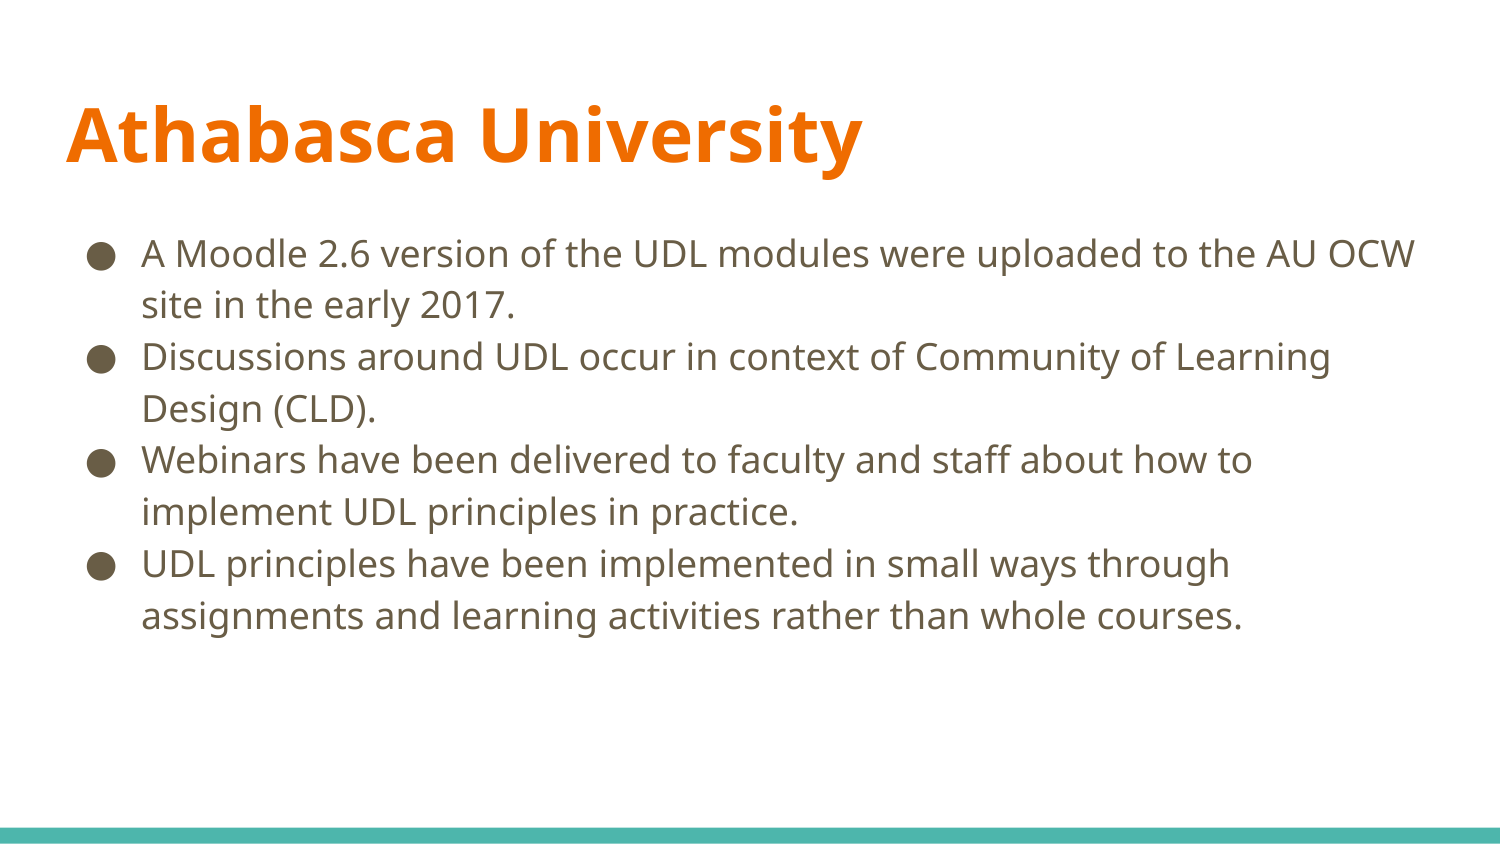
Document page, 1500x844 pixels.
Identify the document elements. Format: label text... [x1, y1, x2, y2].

list A Moodle 2.6 version of the UDL modules were uploaded to the AU OCW site in the early 2017. Discussions around UDL occur in context of Community of Learning Design (CLD). Webinars have been delivered to faculty and staff about how to implement UDL principles in practice. UDL principles have been implemented in small ways through assignments and learning activities rather than whole courses. [50, 207, 1450, 751]
title Athabasca University [50, 72, 1450, 190]
